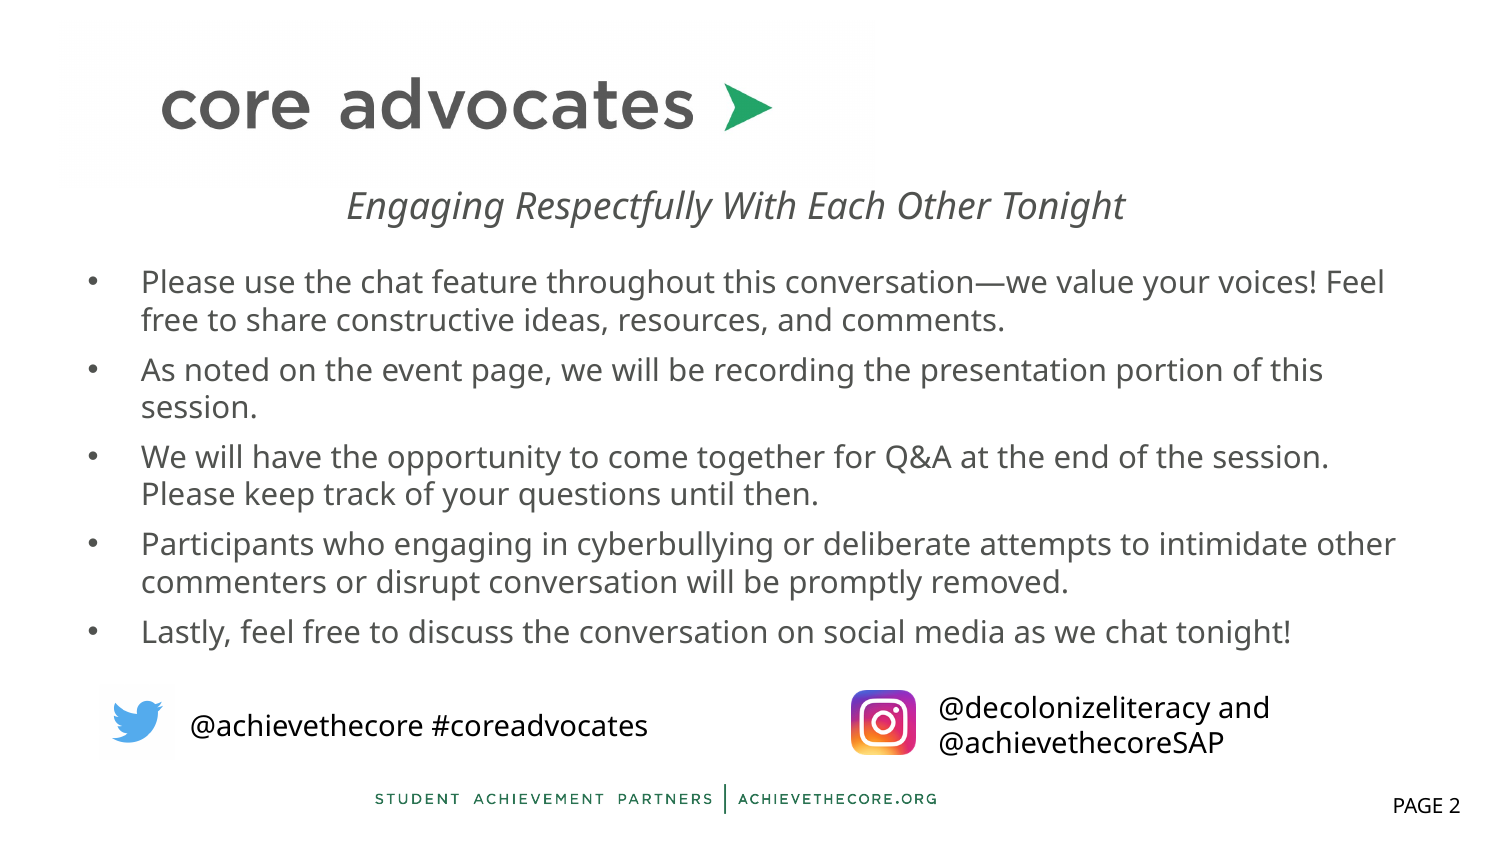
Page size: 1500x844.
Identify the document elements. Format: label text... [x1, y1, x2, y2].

picture [99, 684, 176, 760]
list Engaging Respectfully With Each Other Tonight Please use the chat feature throughout this conversation—we value your voices! Feel free to share constructive ideas, resources, and comments. As noted on the event page, we will be recording the presentation portion of this session. We will have the opportunity to come together for Q&A at the end of the session. Please keep track of your questions until then. Participants who engaging in cyberbullying or deliberate attempts to intimidate other commenters or disrupt conversation will be promptly removed. Lastly, feel free to discuss the conversation on social media as we chat tonight! [50, 174, 1422, 777]
text_box @decolonizeliteracy and @achievethecoreSAP [923, 674, 1500, 734]
picture [375, 784, 936, 814]
picture [59, 20, 875, 188]
picture [837, 684, 924, 760]
text_box @achievethecore #coreadvocates [179, 692, 768, 752]
